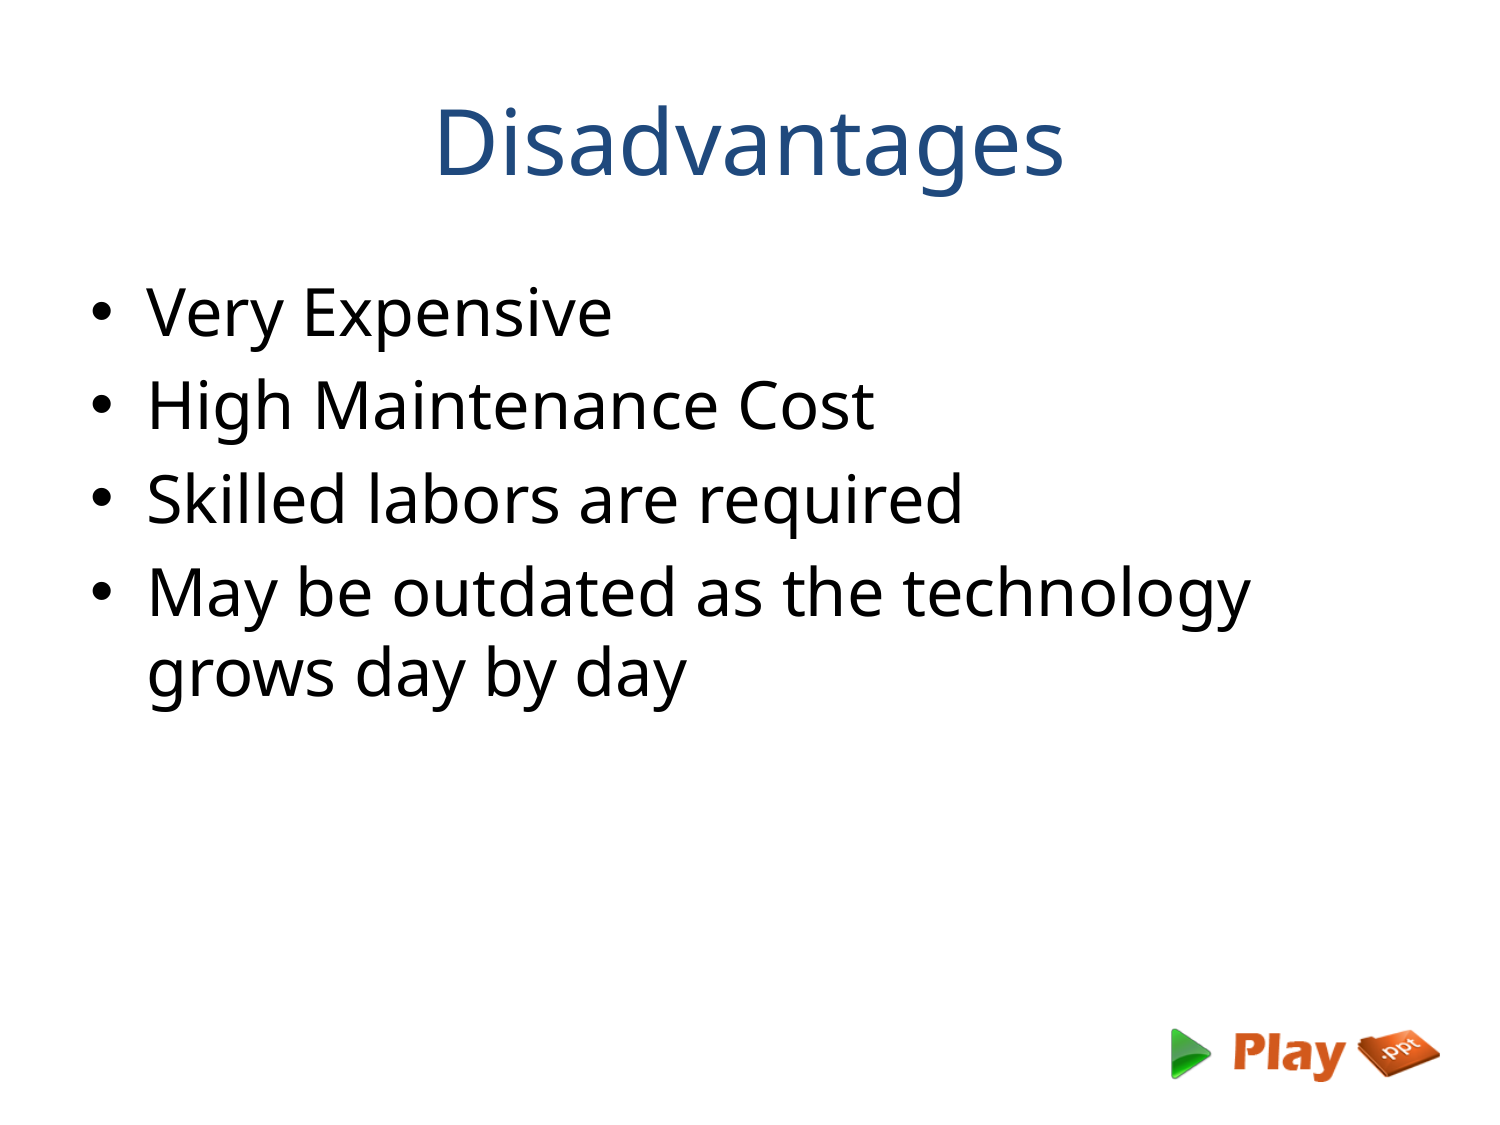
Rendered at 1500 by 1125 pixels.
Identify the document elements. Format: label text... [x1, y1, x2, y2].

list Very Expensive High Maintenance Cost Skilled labors are required May be outdated as the technology grows day by day [75, 262, 1425, 1005]
picture [1149, 1017, 1461, 1088]
title Disadvantages [75, 45, 1425, 233]
